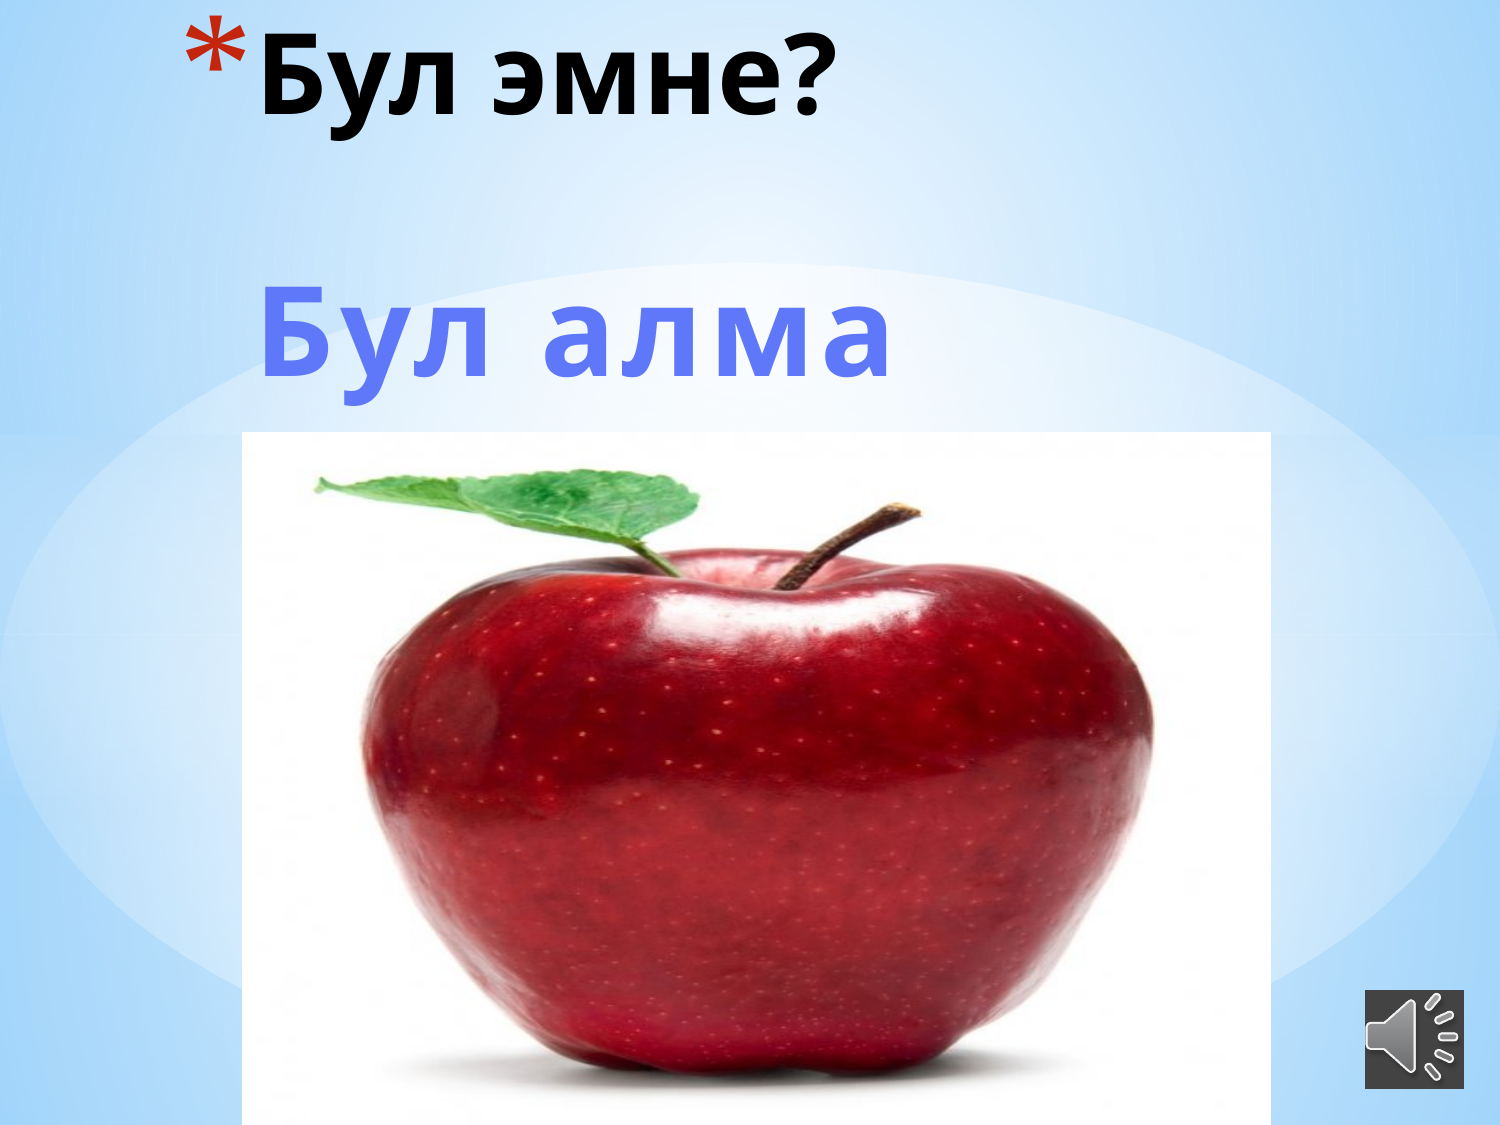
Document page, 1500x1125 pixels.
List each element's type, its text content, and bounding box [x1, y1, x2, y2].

picture [1364, 989, 1465, 1090]
picture [241, 432, 1272, 1125]
title Бул эмне? [135, 0, 1313, 289]
subtitle Бул алма [206, 289, 1132, 389]
